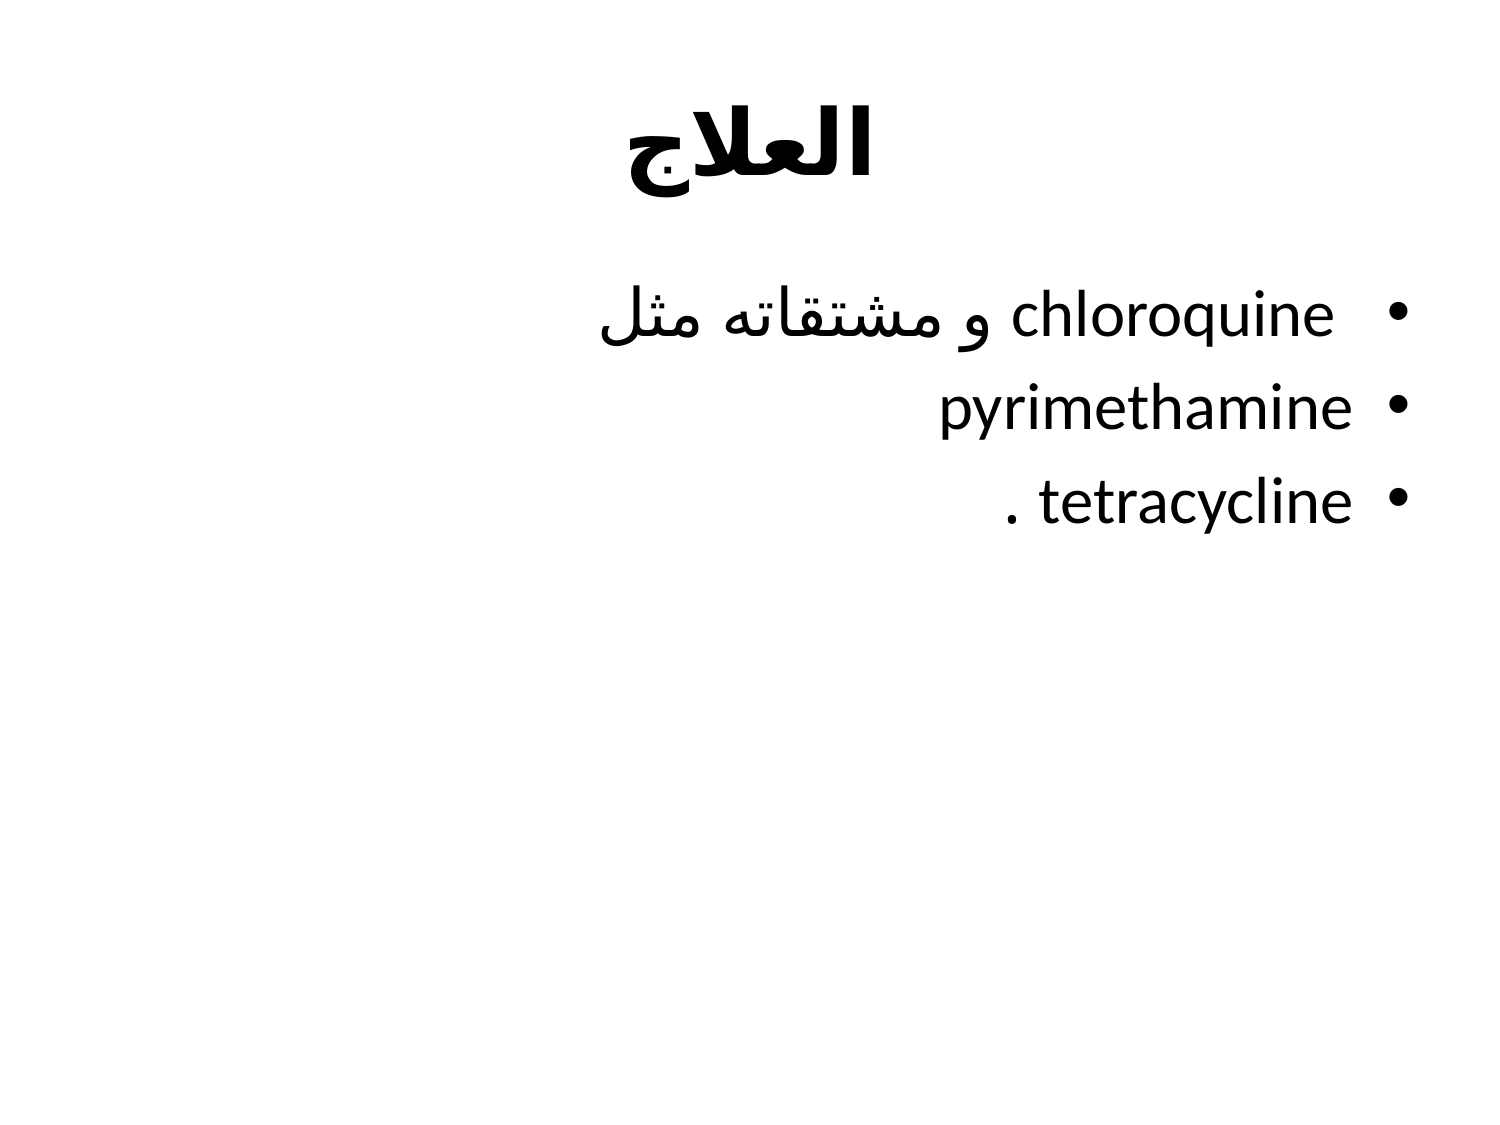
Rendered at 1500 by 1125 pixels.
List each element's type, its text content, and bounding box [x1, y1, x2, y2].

title العلاج [75, 45, 1425, 233]
list chloroquine و مشتقاته مثل pyrimethamine tetracycline . [75, 262, 1425, 1005]
